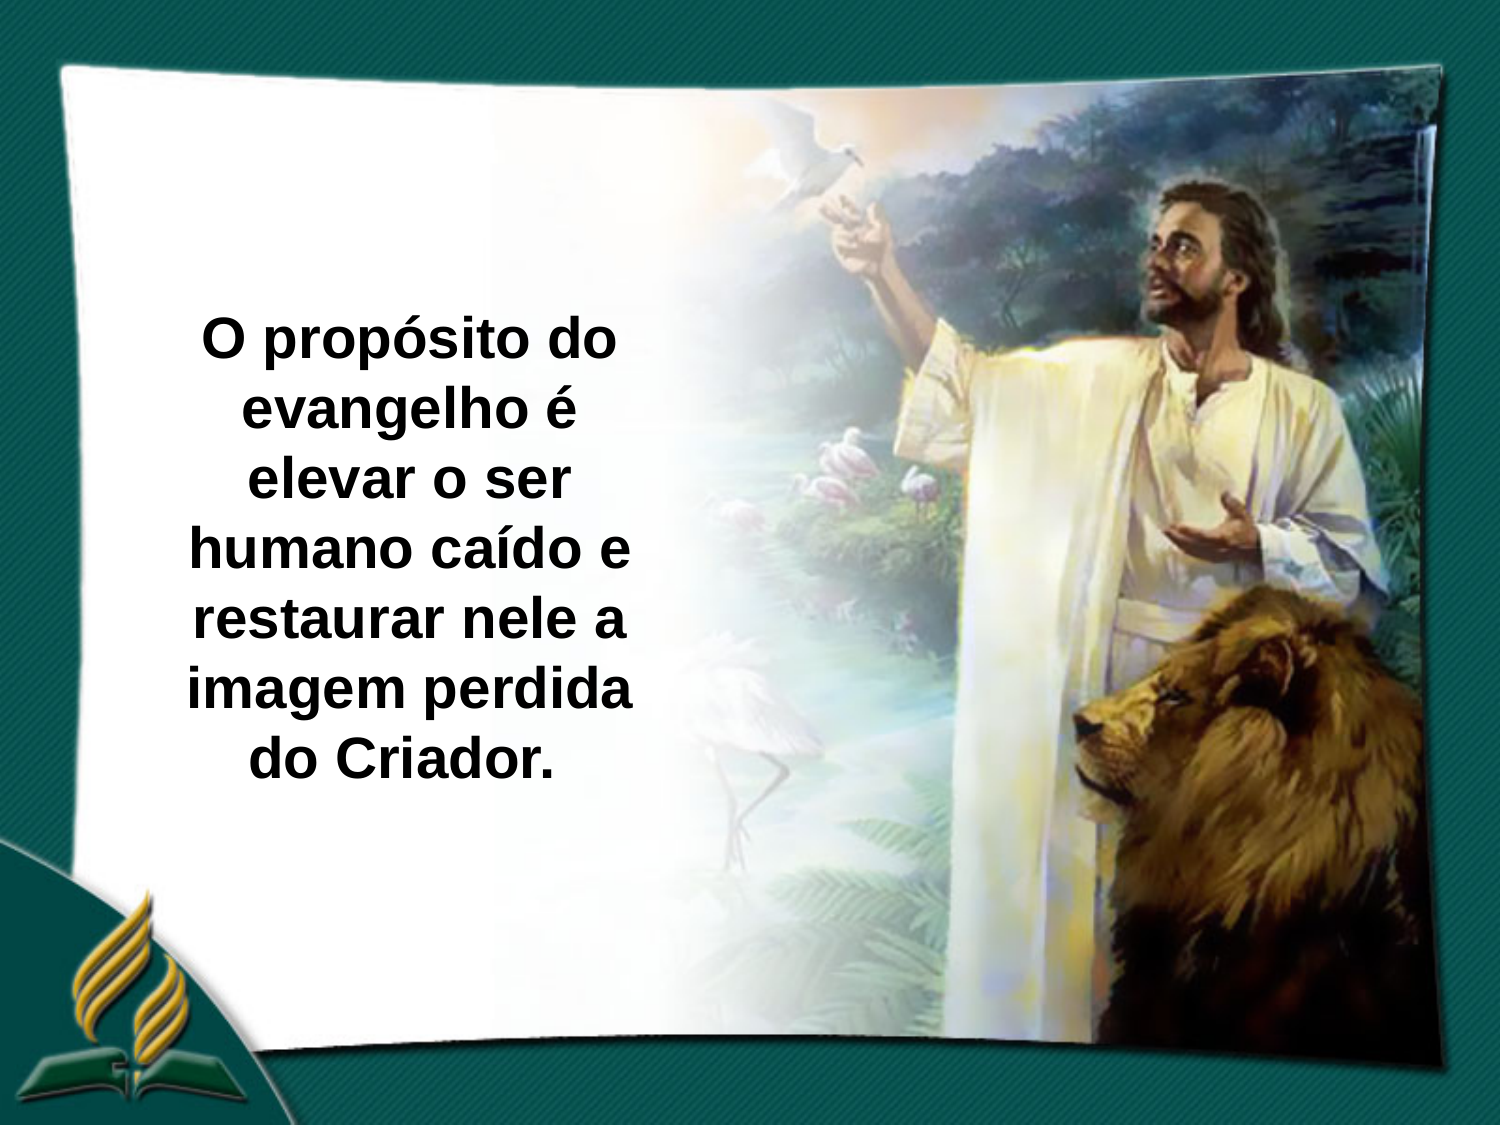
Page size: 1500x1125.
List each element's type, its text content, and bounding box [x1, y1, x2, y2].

text_box O propósito do evangelho é elevar o ser humano caído e restaurar nele a imagem perdida do Criador. [140, 292, 680, 798]
picture [0, 0, 1500, 1125]
